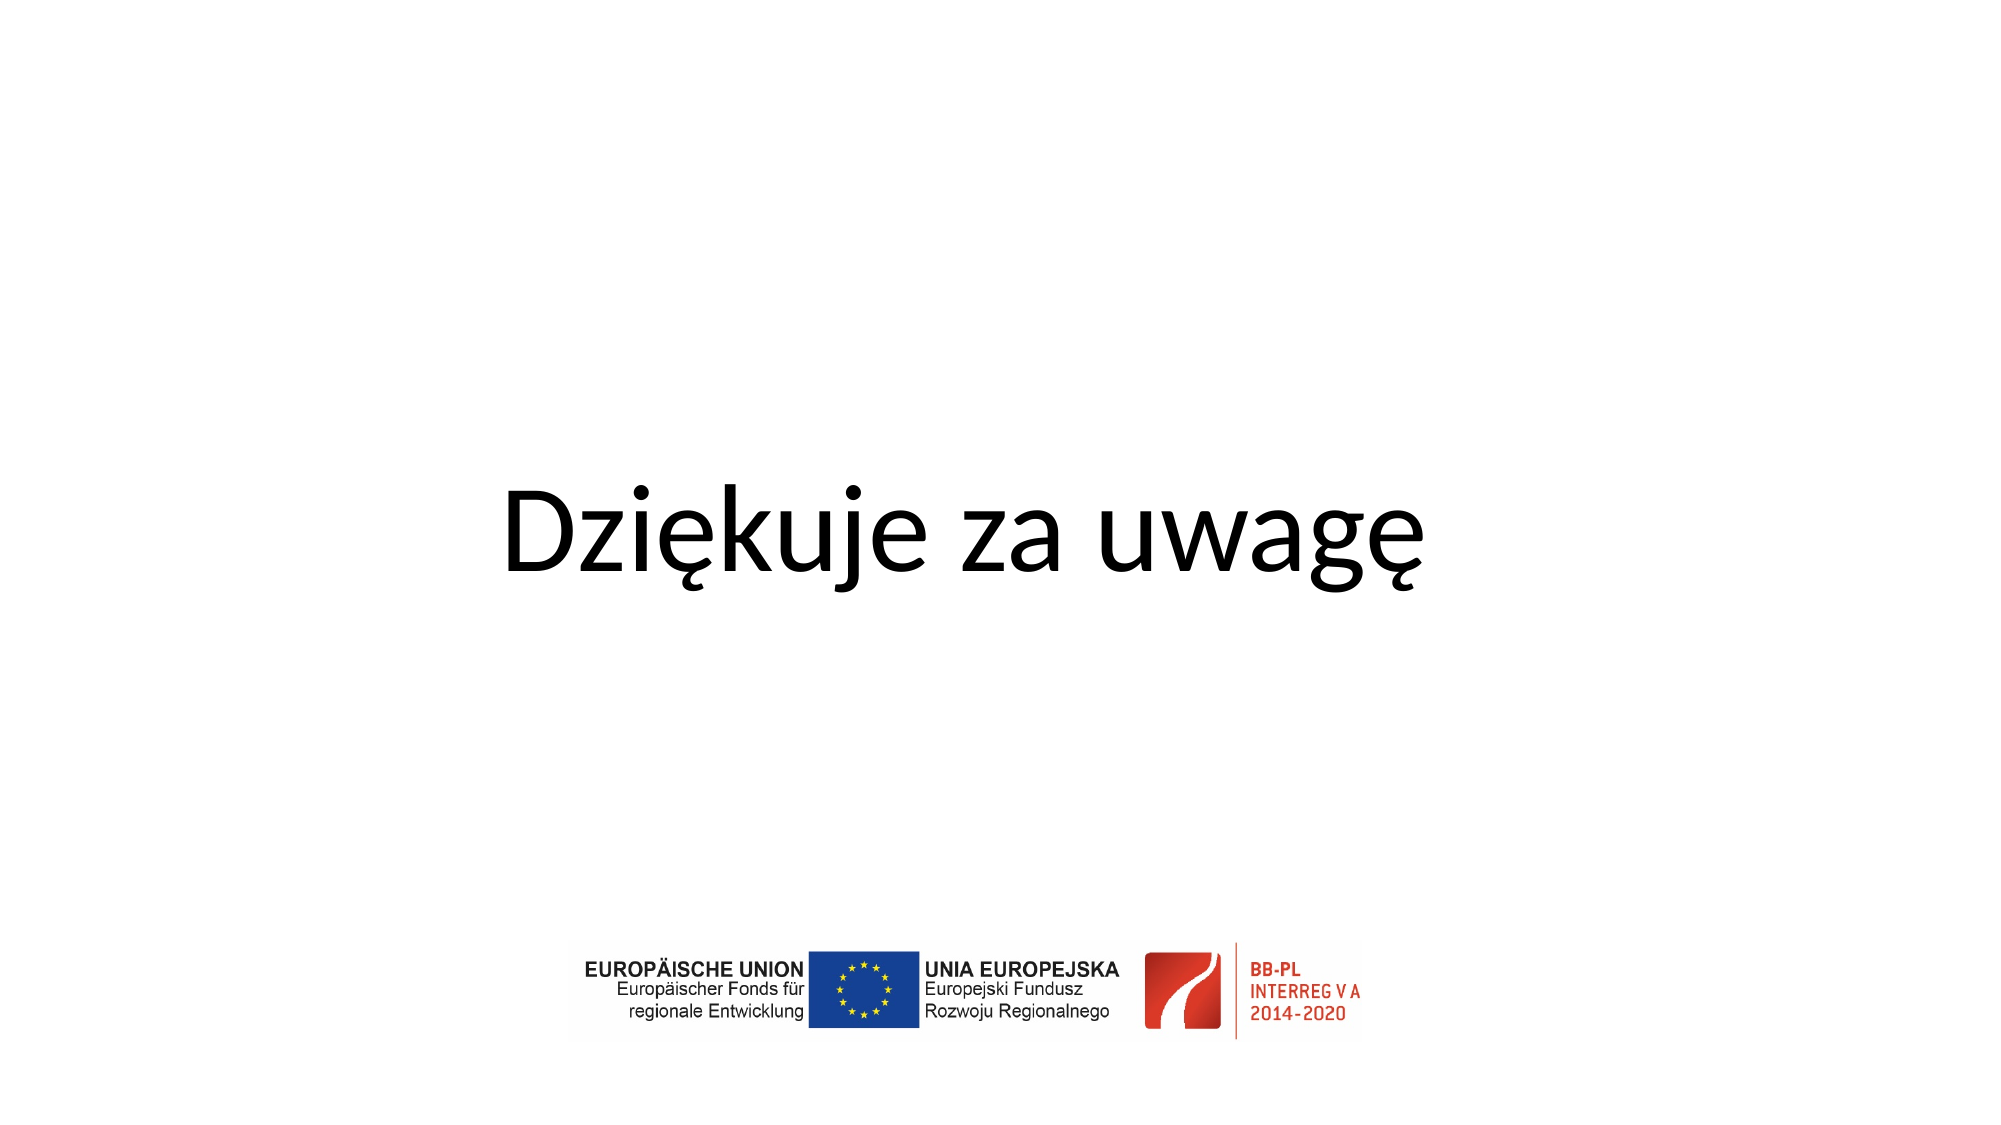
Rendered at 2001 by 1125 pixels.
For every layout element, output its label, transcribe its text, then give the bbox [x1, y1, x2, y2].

list Dziękuje za uwagę [102, 456, 1828, 626]
picture [568, 940, 1362, 1042]
